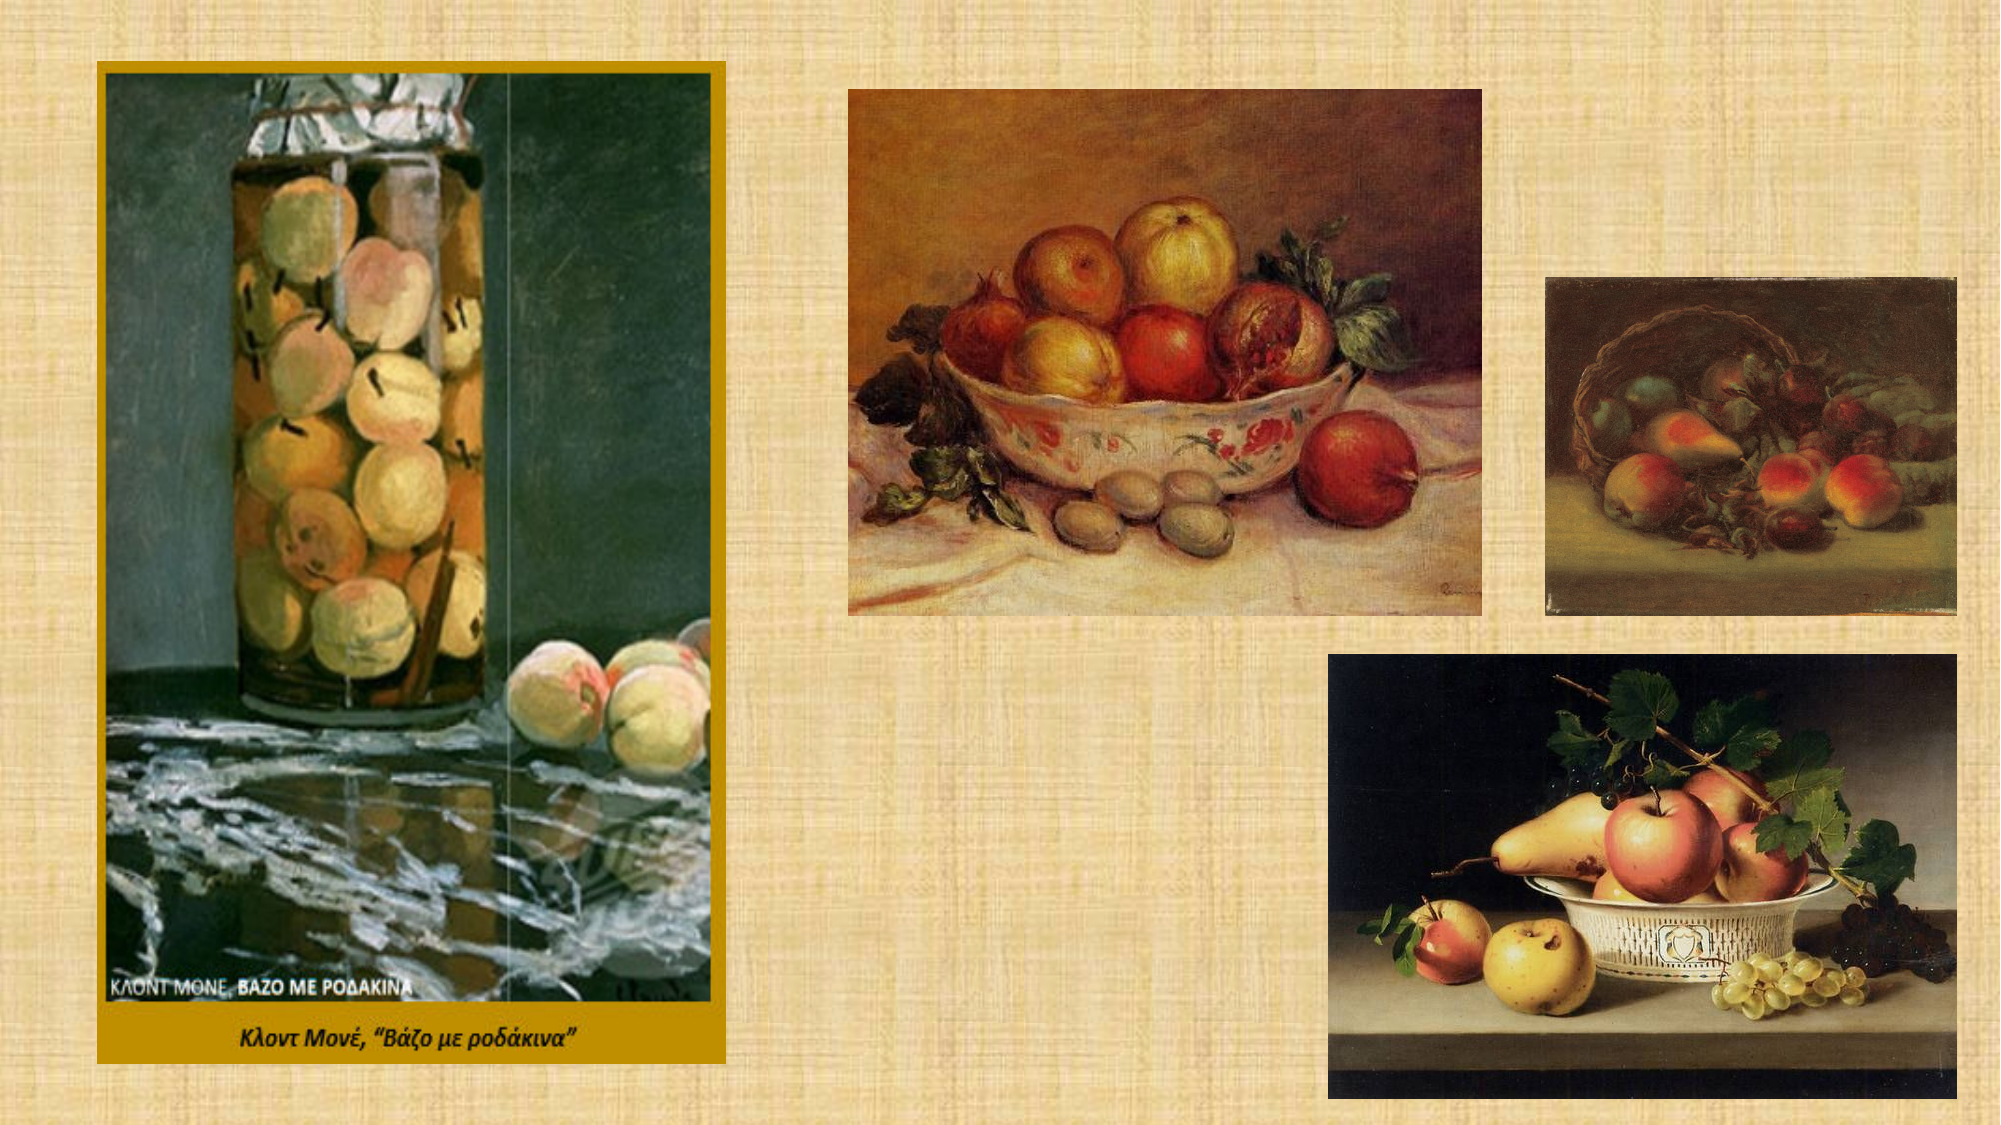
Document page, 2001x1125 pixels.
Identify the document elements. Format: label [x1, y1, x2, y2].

picture [0, 0, 2000, 1125]
list [97, 61, 726, 1064]
